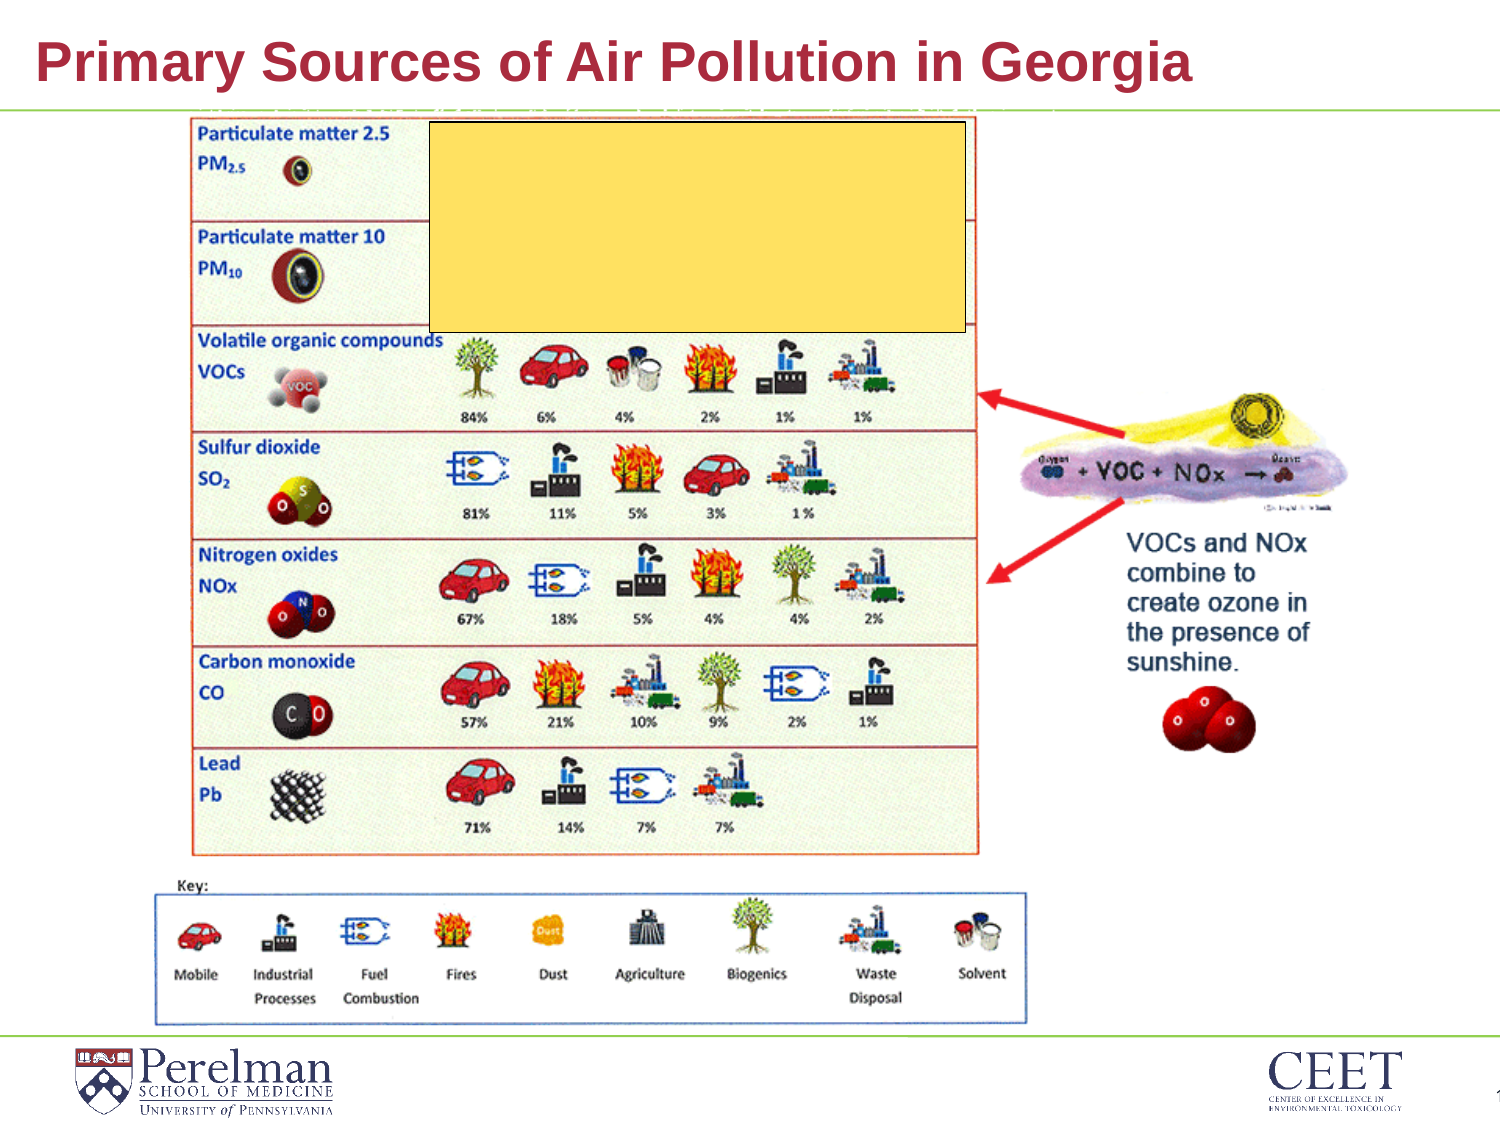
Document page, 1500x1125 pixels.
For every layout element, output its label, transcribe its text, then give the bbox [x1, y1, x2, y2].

picture [149, 93, 1351, 1032]
picture [74, 1047, 344, 1118]
picture [1261, 1047, 1402, 1115]
title Primary Sources of Air Pollution in Georgia [35, 57, 1500, 161]
